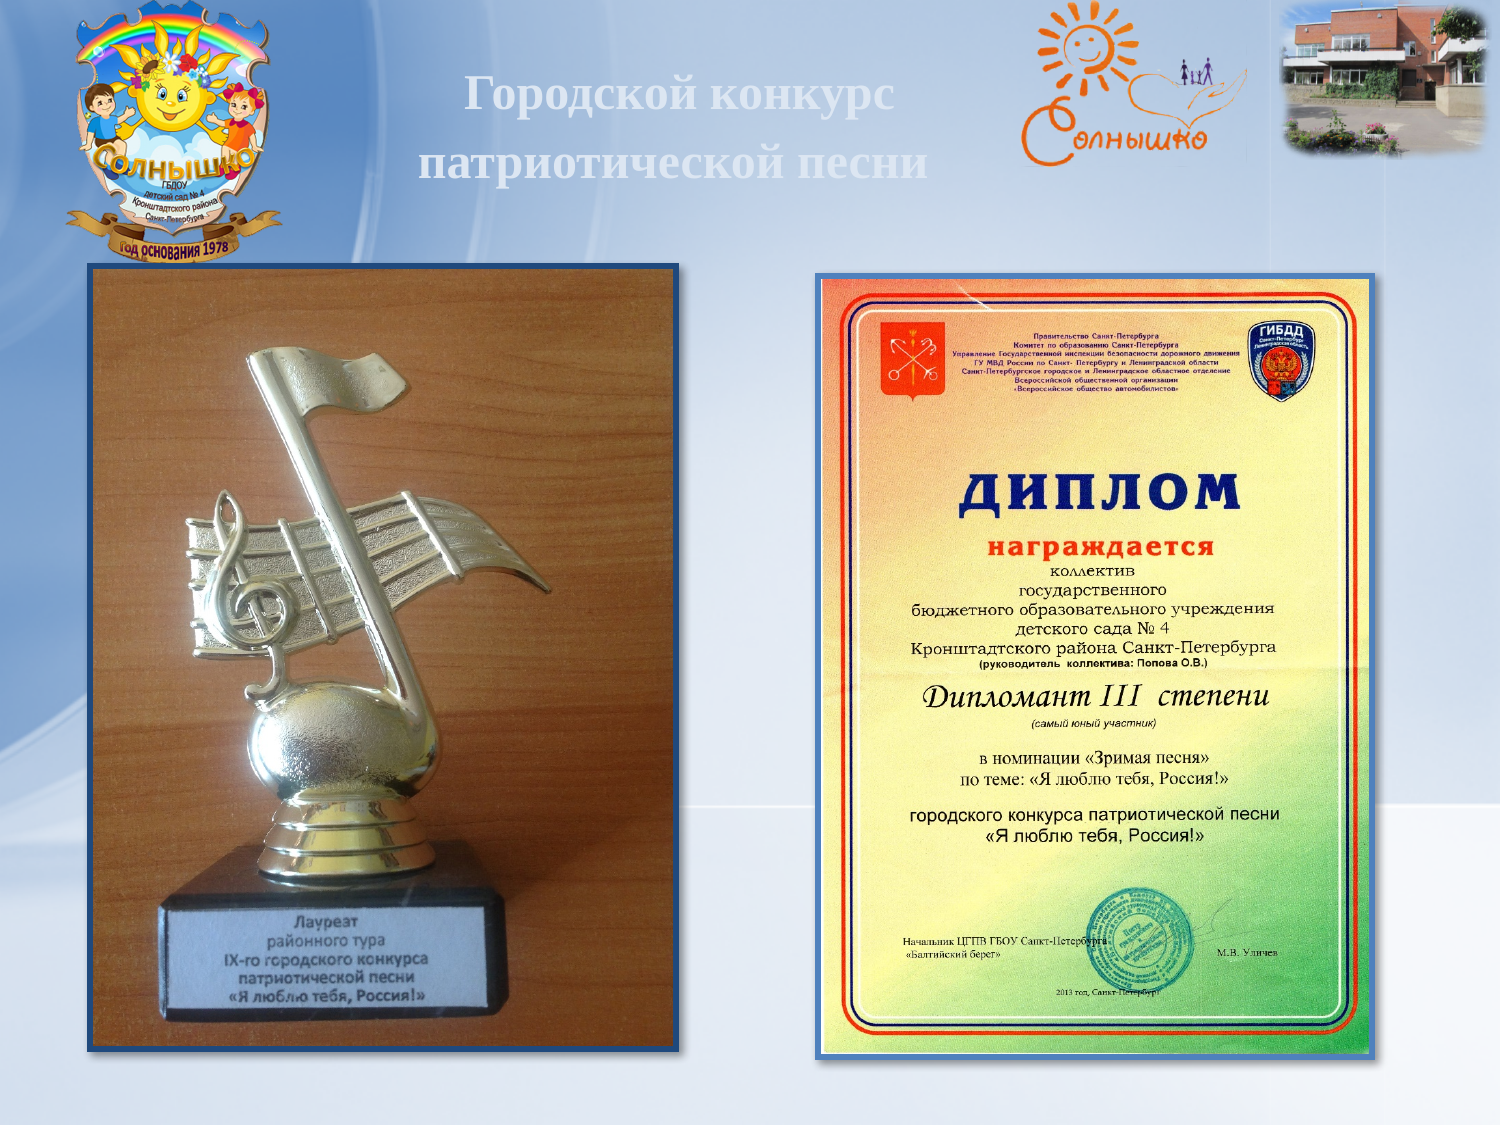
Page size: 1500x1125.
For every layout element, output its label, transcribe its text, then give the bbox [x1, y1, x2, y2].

picture [0, 0, 1500, 1125]
text_box Городской конкурс патриотической песни [314, 42, 1058, 196]
